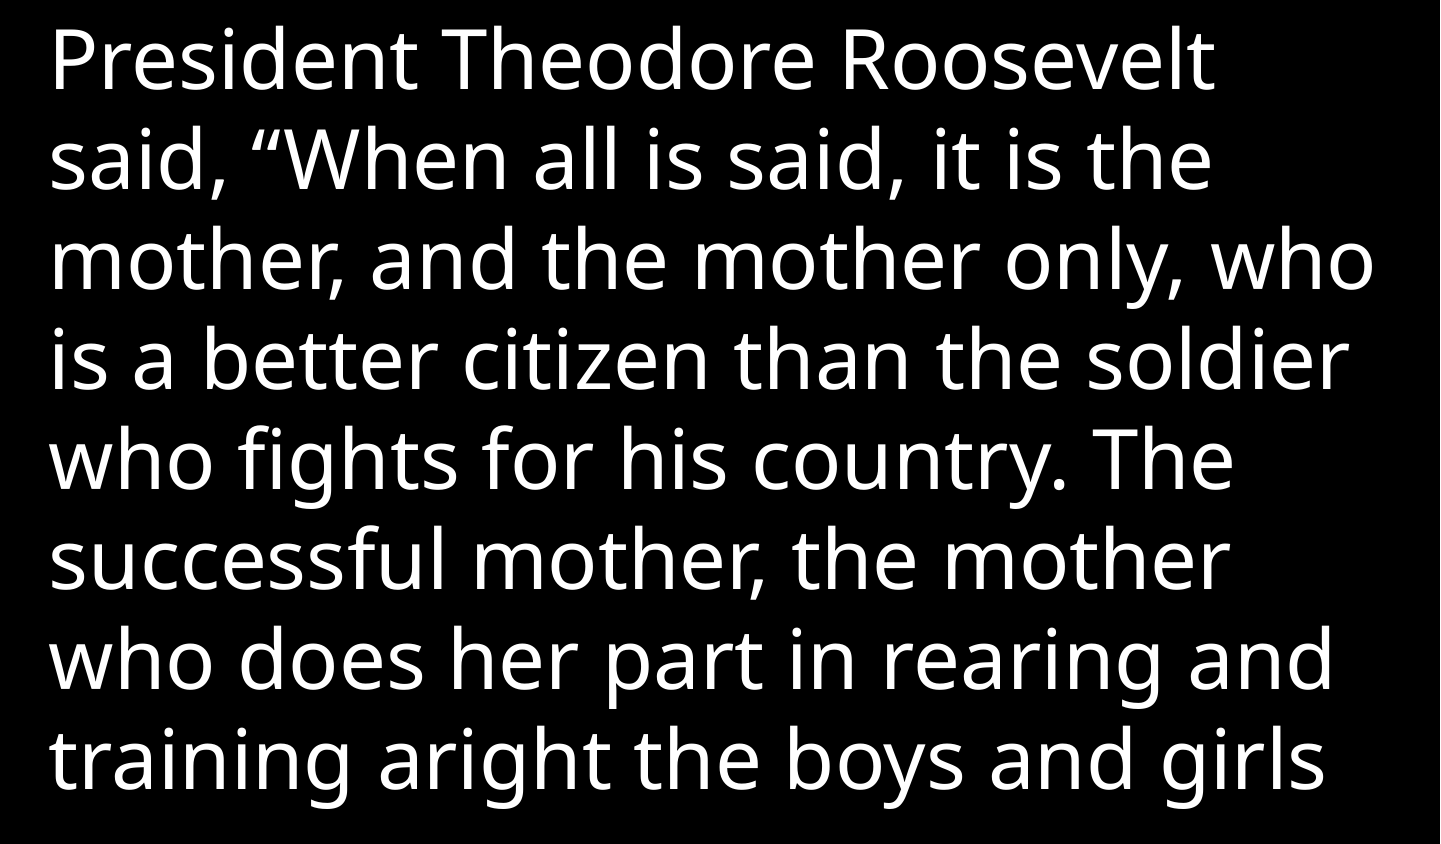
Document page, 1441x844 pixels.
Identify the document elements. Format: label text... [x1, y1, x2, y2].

subtitle President Theodore Roosevelt said, “When all is said, it is the mother, and the mother only, who is a better citizen than the soldier who fights for his country. The successful mother, the mother who does her part in rearing and training aright the boys and girls [36, 0, 1393, 844]
